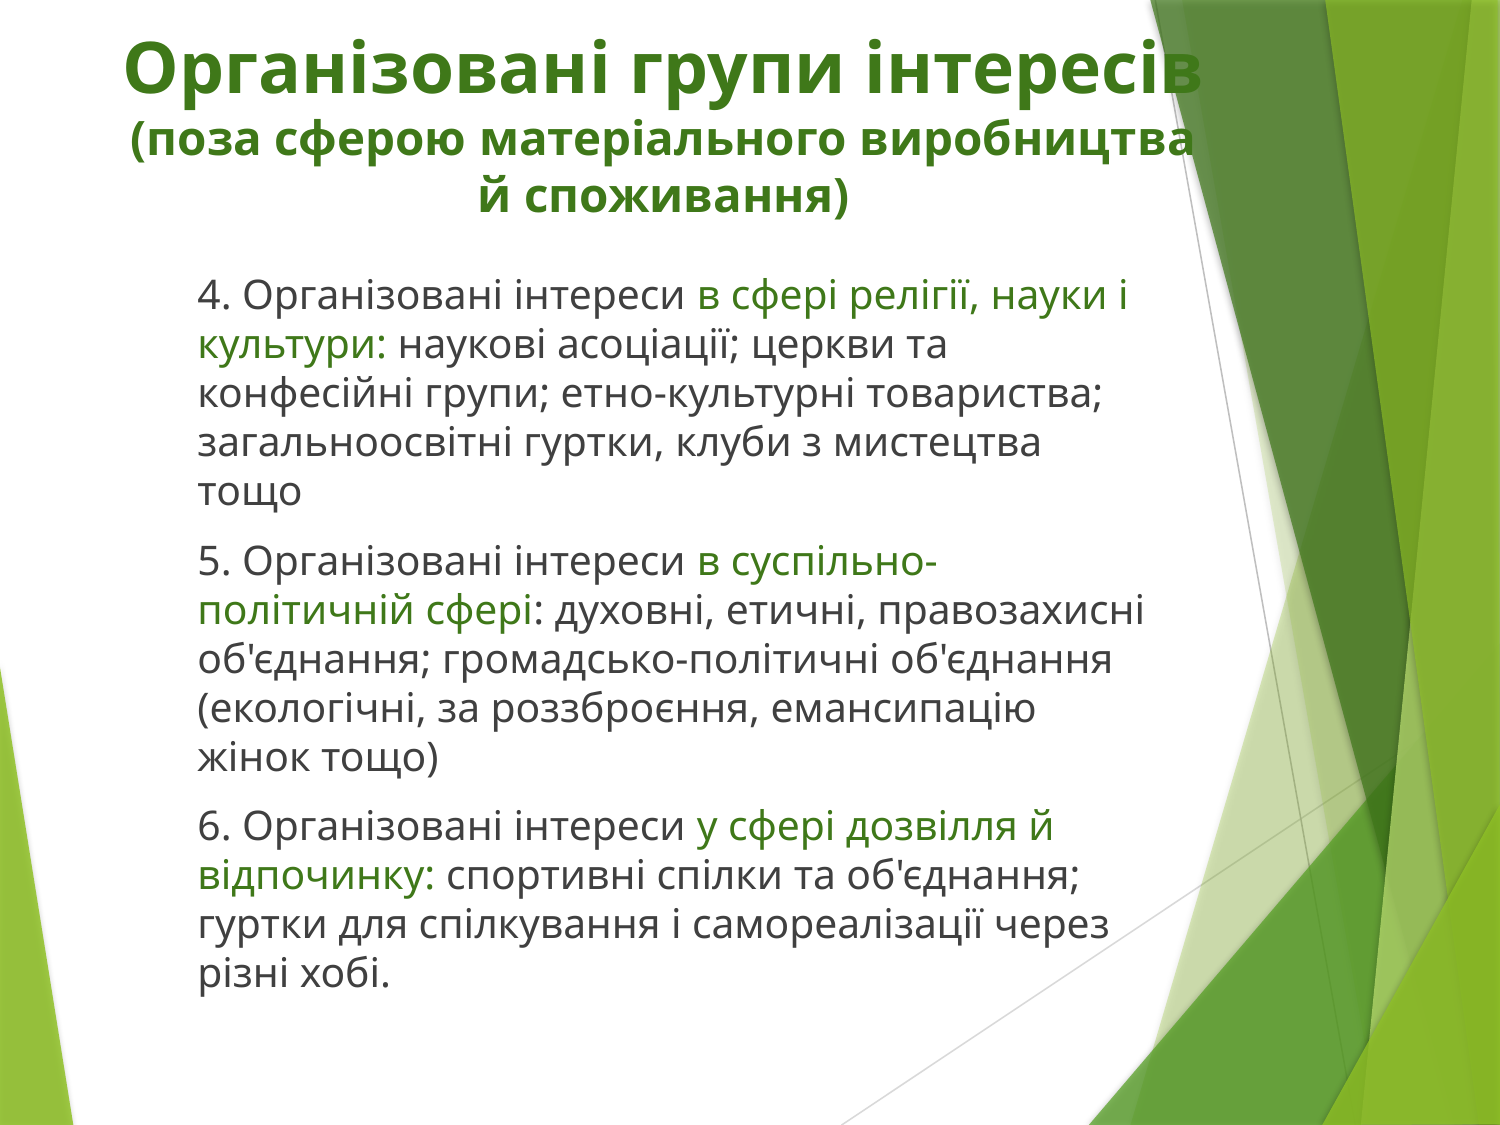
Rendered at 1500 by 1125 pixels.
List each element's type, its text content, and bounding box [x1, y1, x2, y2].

list 4. Організовані інтереси в сфері релігії, науки і культури: наукові асоціації; церкви та конфесійні групи; етно-культурні товариства; загальноосвітні гуртки, клуби з мистецтва тощо 5. Організовані інтереси в суспільно-політичній сфері: духовні, етичні, правозахисні об'єднання; громадсько-політичні об'єднання (екологічні, за роззброєння, емансипацію жінок тощо) 6. Організовані інтереси у сфері дозвілля й відпочинку: спортивні спілки та об'єднання; гуртки для спілкування і самореалізації через різні хобі. [182, 261, 1166, 1011]
title Організовані групи інтересів (поза сферою матеріального виробництва й споживання) [99, 14, 1228, 232]
